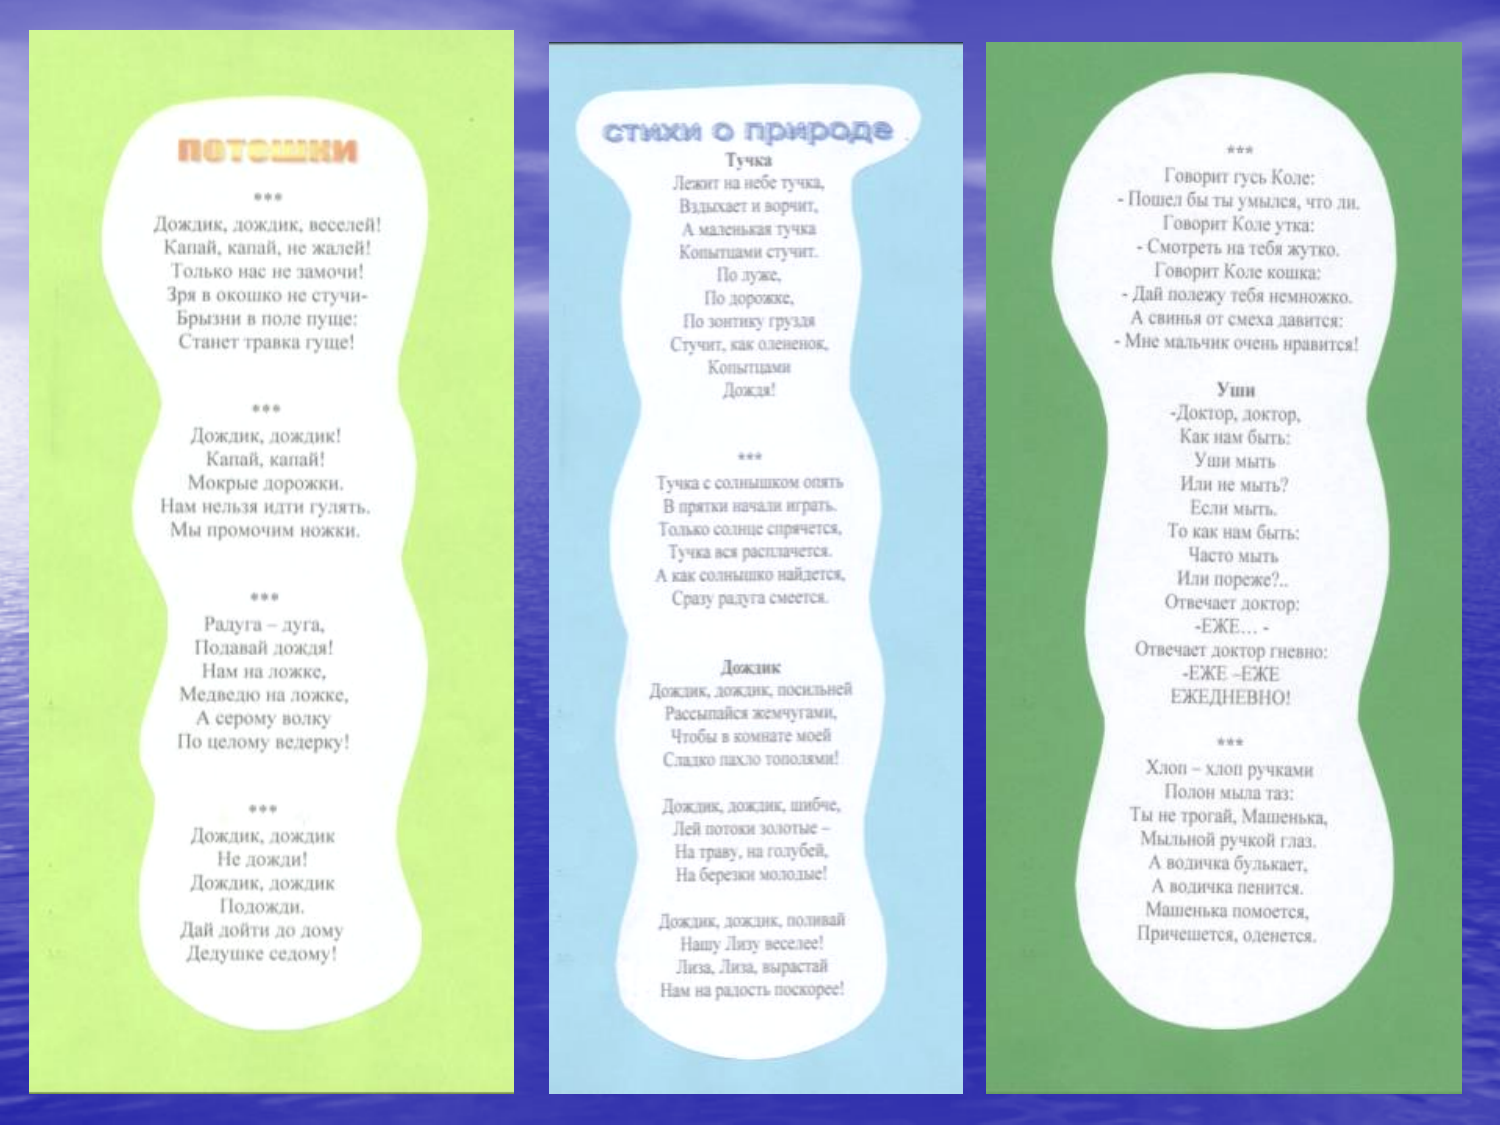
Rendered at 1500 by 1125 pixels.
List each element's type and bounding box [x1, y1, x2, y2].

list [29, 30, 514, 1095]
list [548, 42, 963, 1095]
picture [985, 42, 1463, 1095]
